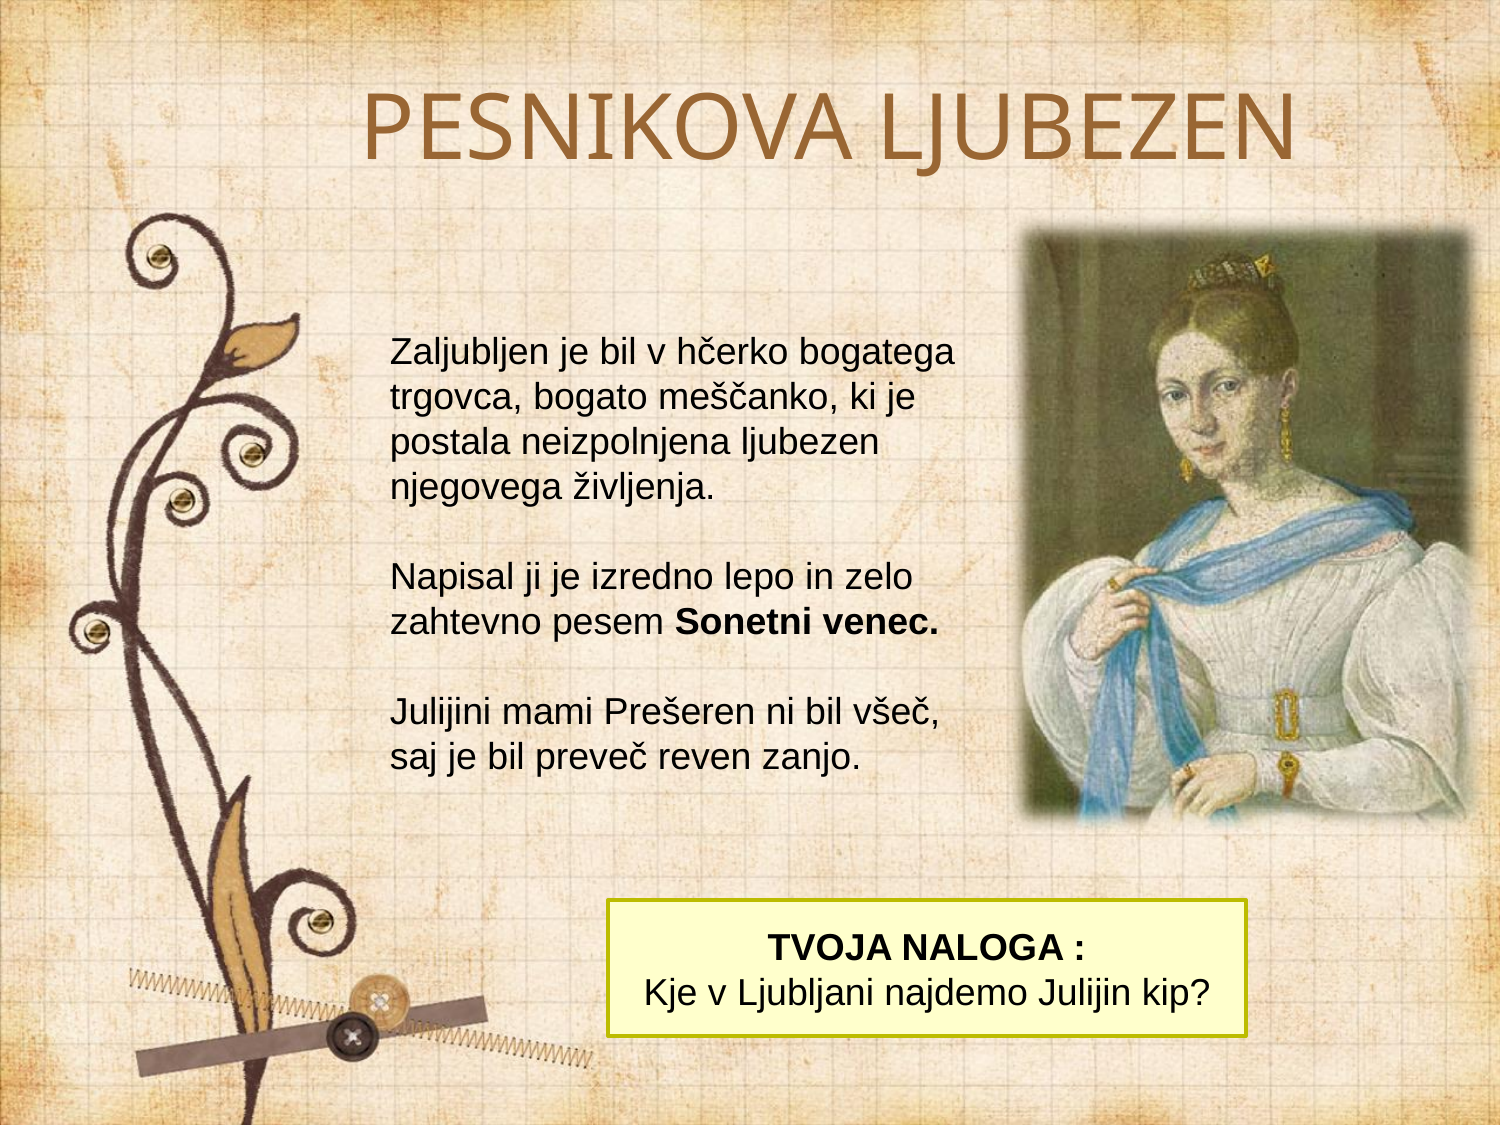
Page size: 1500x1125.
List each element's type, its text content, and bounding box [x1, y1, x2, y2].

title PESNIKOVA LJUBEZEN [154, 29, 1500, 217]
text_box Zaljubljen je bil v hčerko bogatega trgovca, bogato meščanko, ki je postala neizpolnjena ljubezen njegovega življenja. Napisal ji je izredno lepo in zelo zahtevno pesem Sonetni venec. Julijini mami Prešeren ni bil všeč, saj je bil preveč reven zanjo. [374, 319, 975, 785]
picture [0, 0, 1500, 1125]
text_box TVOJA NALOGA : Kje v Ljubljani najdemo Julijin kip? [606, 898, 1248, 1038]
